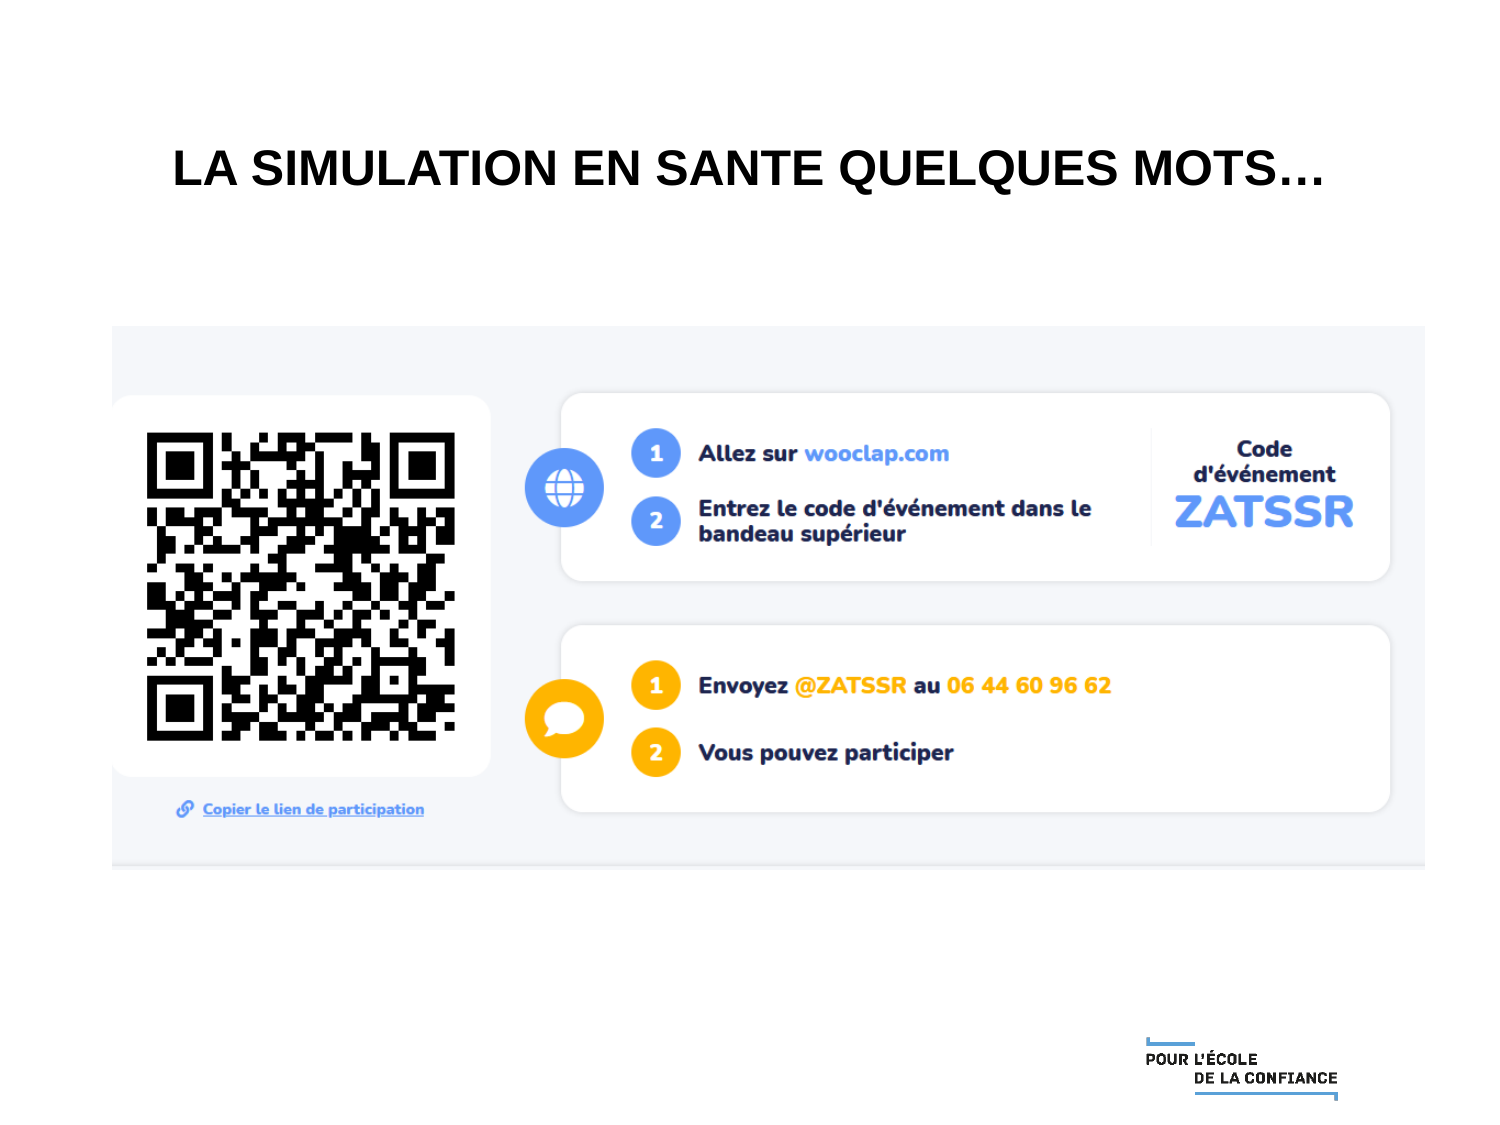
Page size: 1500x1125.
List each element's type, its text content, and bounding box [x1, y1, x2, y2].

subtitle LA SIMULATION EN SANTE QUELQUES MOTS… [75, 71, 1425, 260]
picture [1131, 1022, 1352, 1114]
picture [111, 326, 1426, 870]
